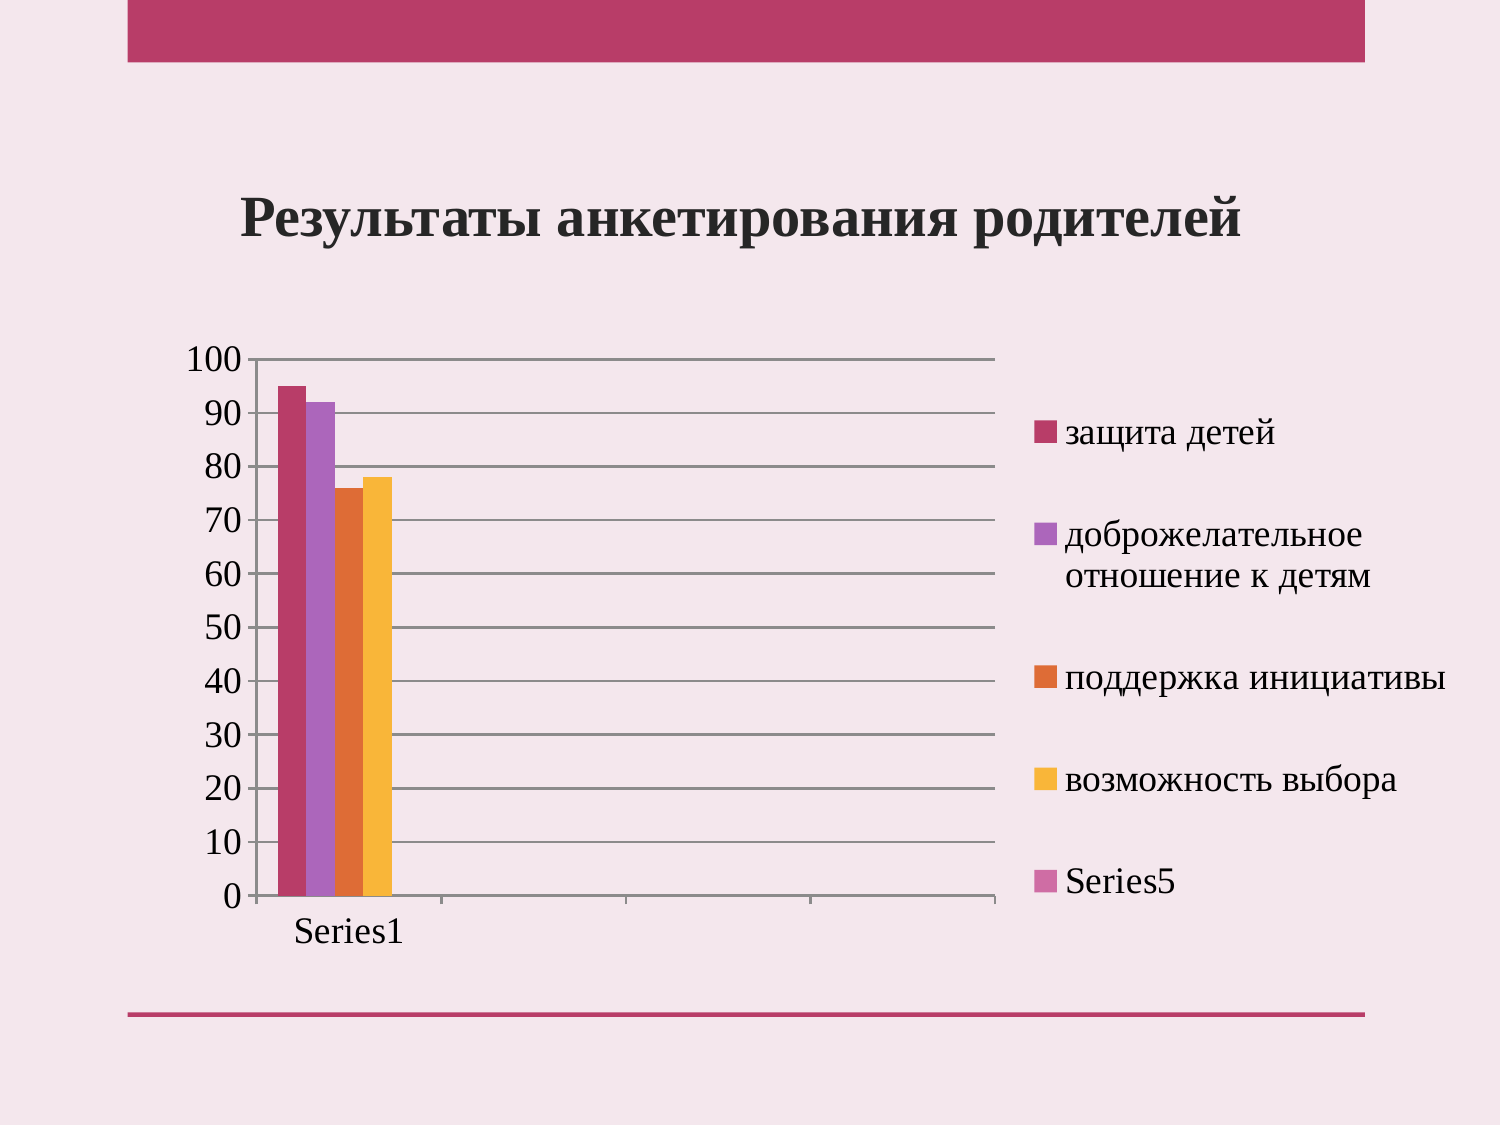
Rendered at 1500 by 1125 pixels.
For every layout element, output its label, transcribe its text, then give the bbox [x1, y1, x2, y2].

title Результаты анкетирования родителей [147, 113, 1365, 256]
chart [158, 325, 1472, 965]
